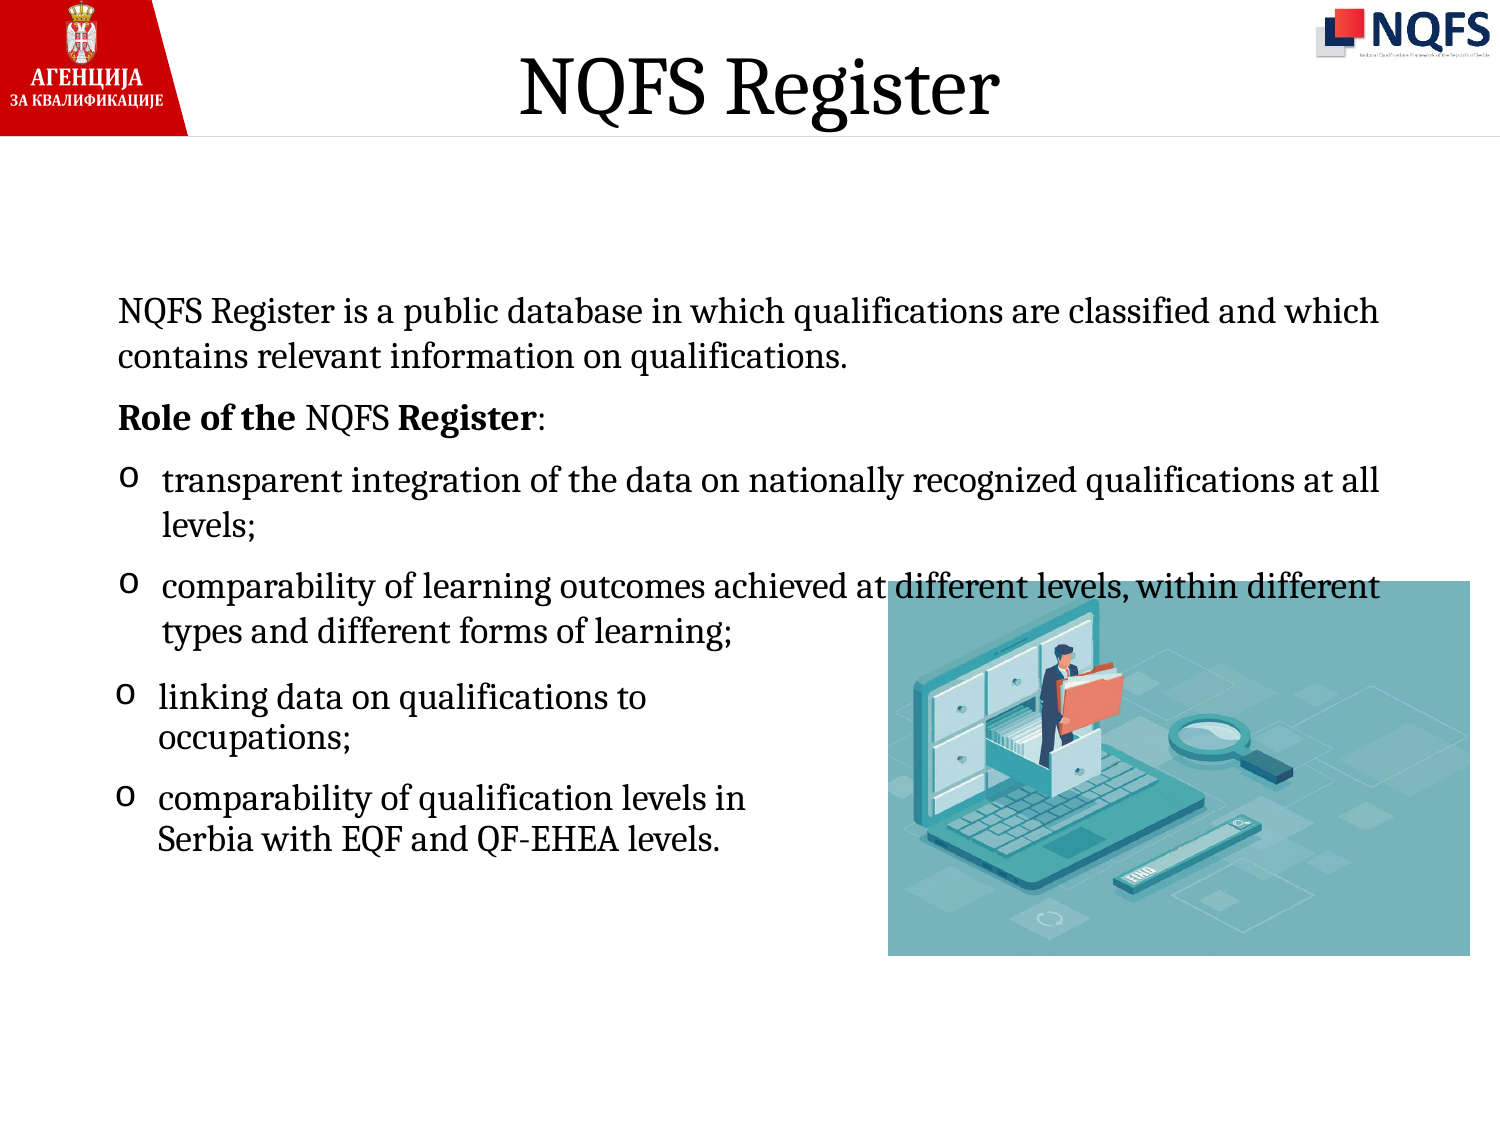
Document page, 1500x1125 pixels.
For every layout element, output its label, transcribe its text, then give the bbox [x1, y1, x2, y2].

title NQFS Register [114, 40, 1409, 123]
text_box linking data on qualifications to occupations; comparability of qualification levels in Serbia with EQF and QF-EHEA levels. [103, 671, 861, 858]
picture [887, 581, 1470, 957]
picture [1314, 7, 1492, 59]
picture [8, 0, 222, 112]
list NQFS Register is a public database in which qualifications are classified and which contains relevant information on qualifications. Role of the NQFS Register: transparent integration of the data on nationally recognized qualifications at all levels; comparability of learning outcomes achieved at different levels, within different types and different forms of learning; [103, 278, 1397, 391]
text_box [60, 390, 1442, 440]
